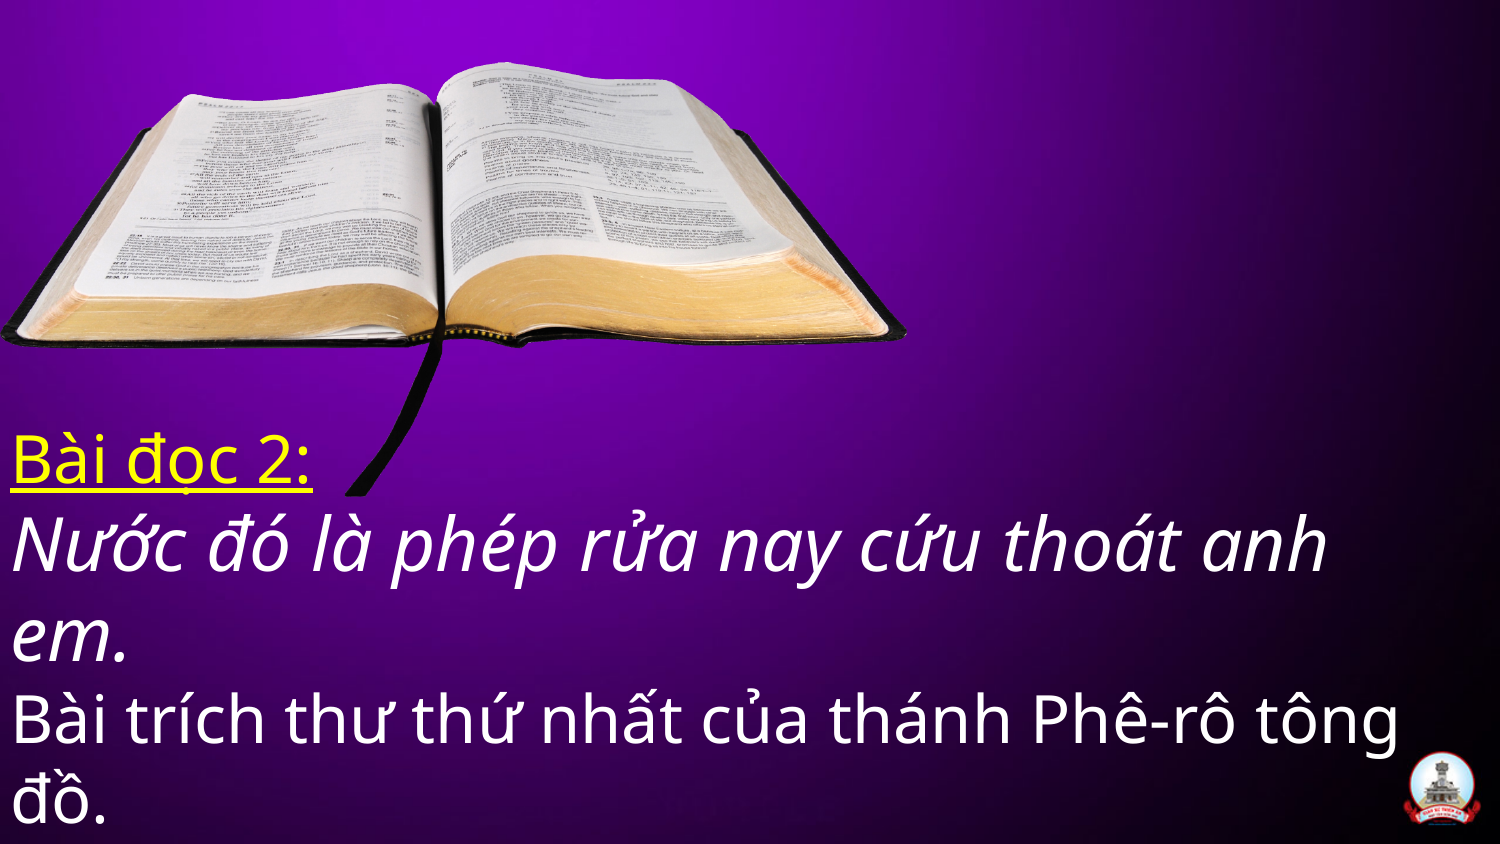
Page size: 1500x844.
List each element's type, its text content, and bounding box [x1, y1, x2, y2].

picture [0, 0, 1500, 844]
text_box Bài đọc 2: Nước đó là phép rửa nay cứu thoát anh em. Bài trích thư thứ nhất của thánh Phê-rô tông đồ. [0, 409, 1483, 844]
